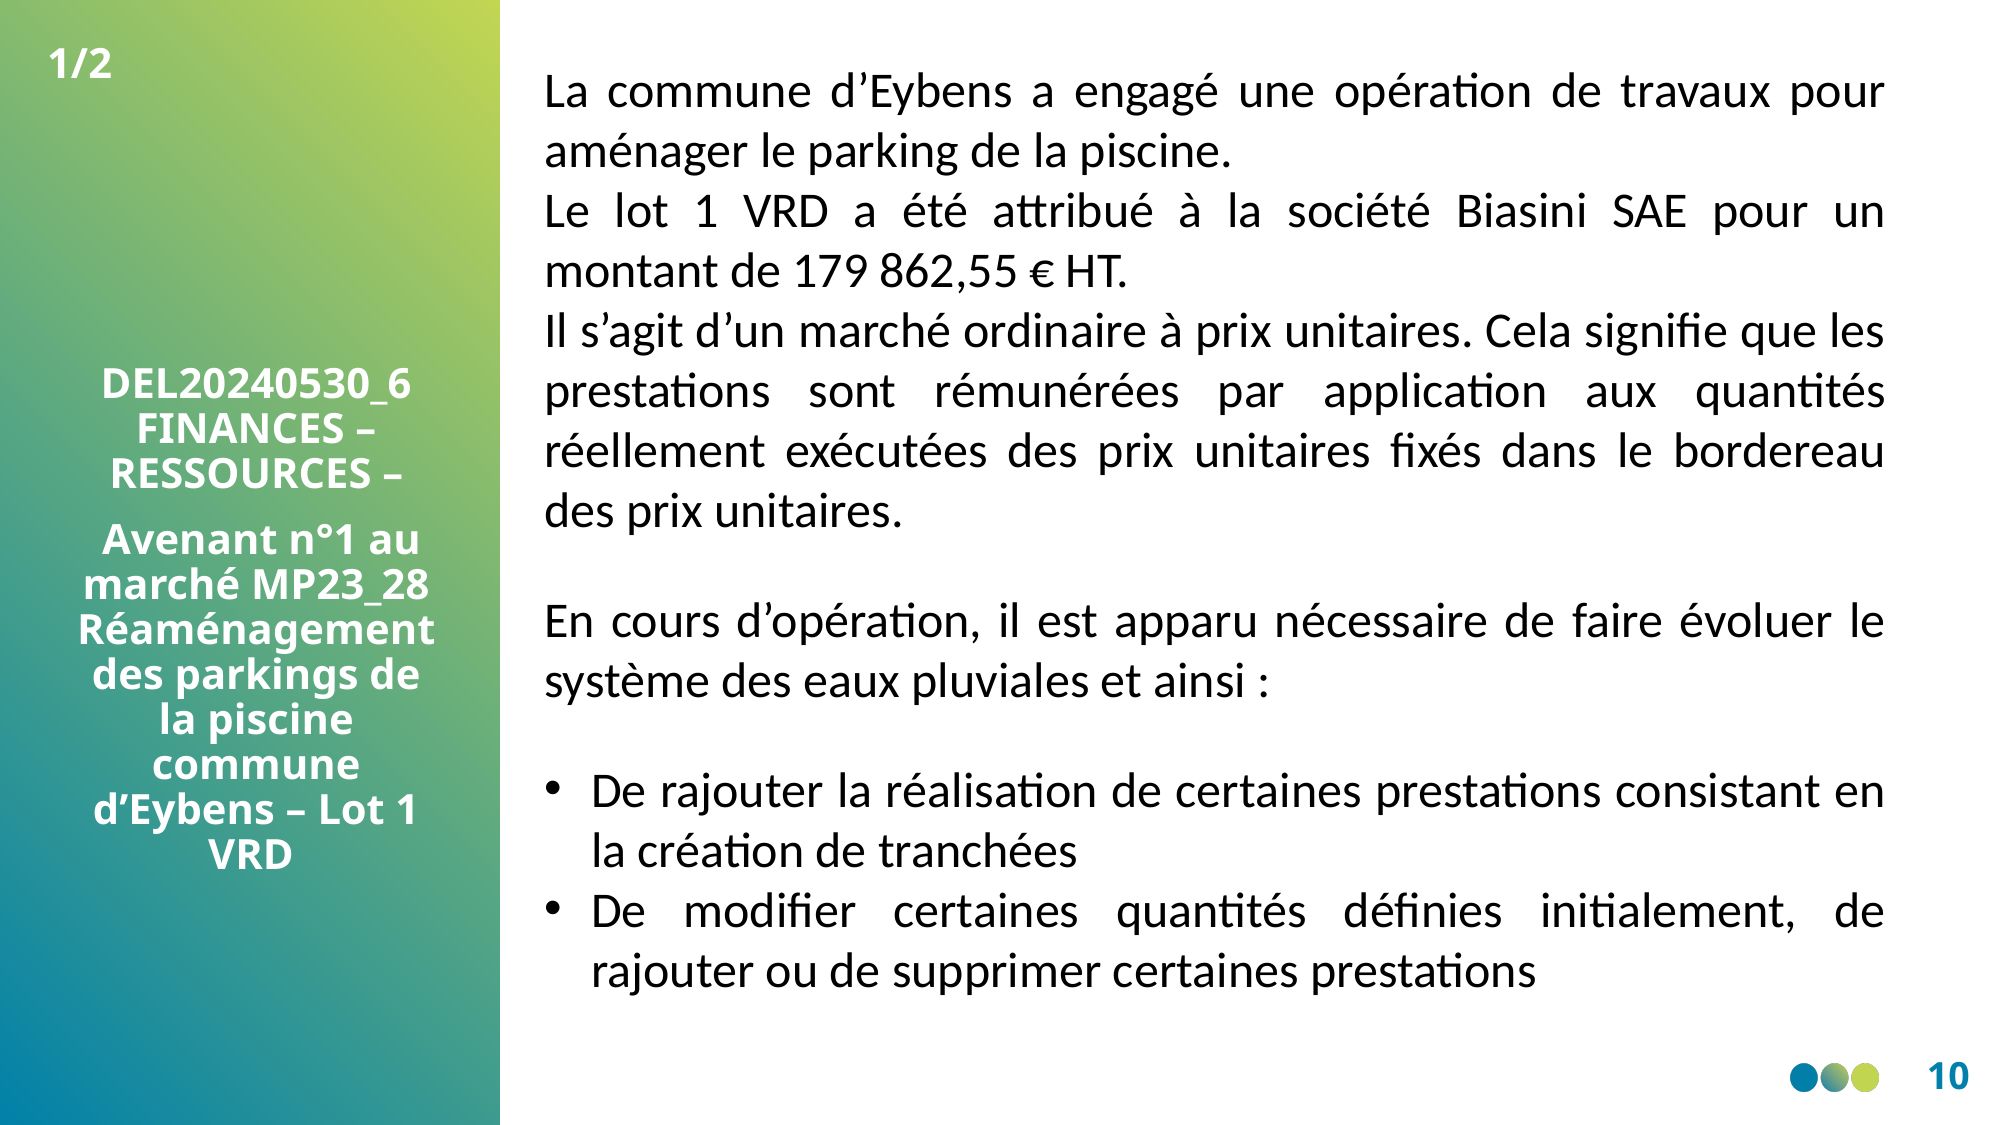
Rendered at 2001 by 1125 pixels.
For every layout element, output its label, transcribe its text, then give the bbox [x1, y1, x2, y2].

picture [1790, 1084, 1798, 1092]
picture [1810, 1063, 1879, 1092]
text_box 1/2 [32, 29, 482, 95]
text_box La commune d’Eybens a engagé une opération de travaux pour aménager le parking de la piscine. Le lot 1 VRD a été attribué à la société Biasini SAE pour un montant de 179 862,55 € HT. Il s’agit d’un marché ordinaire à prix unitaires. Cela signifie que les prestations sont rémunérées par application aux quantités réellement exécutées des prix unitaires fixés dans le bordereau des prix unitaires. En cours d’opération, il est apparu nécessaire de faire évoluer le système des eaux pluviales et ainsi : De rajouter la réalisation de certaines prestations consistant en la création de tranchées De modifier certaines quantités définies initialement, de rajouter ou de supprimer certaines prestations [529, 49, 1902, 1005]
list DEL20240530_6 FINANCES – RESSOURCES – Avenant n°1 au marché MP23_28 Réaménagement des parkings de la piscine commune d’Eybens – Lot 1 VRD [55, 355, 458, 1125]
picture [1790, 1063, 1798, 1072]
